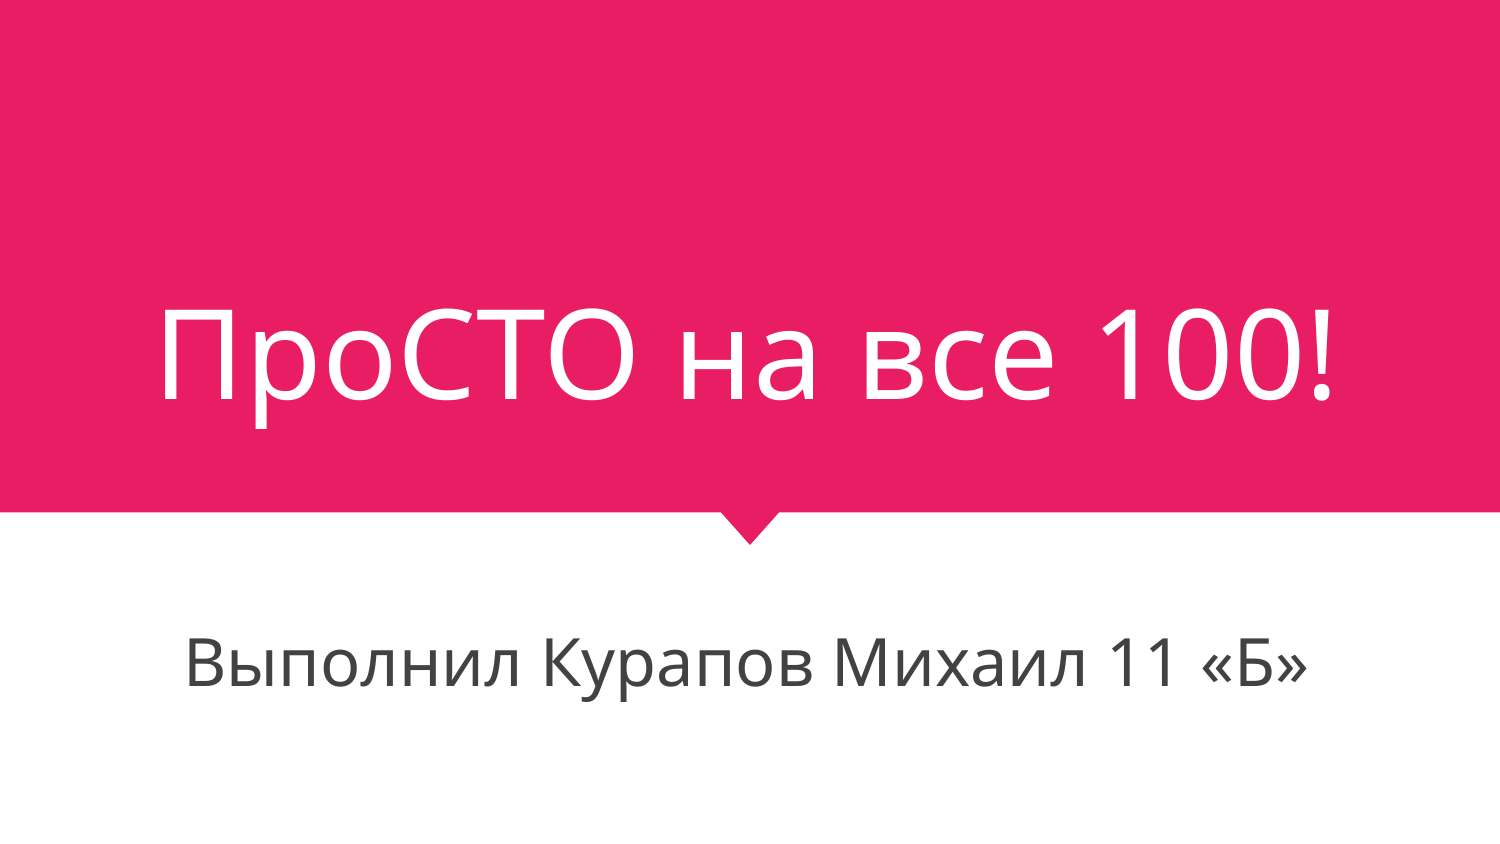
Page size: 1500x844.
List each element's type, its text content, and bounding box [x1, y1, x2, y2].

subtitle Выполнил Курапов Михаил 11 «Б» [67, 557, 1427, 765]
title ПроСТО на все 100! [67, 105, 1427, 452]
